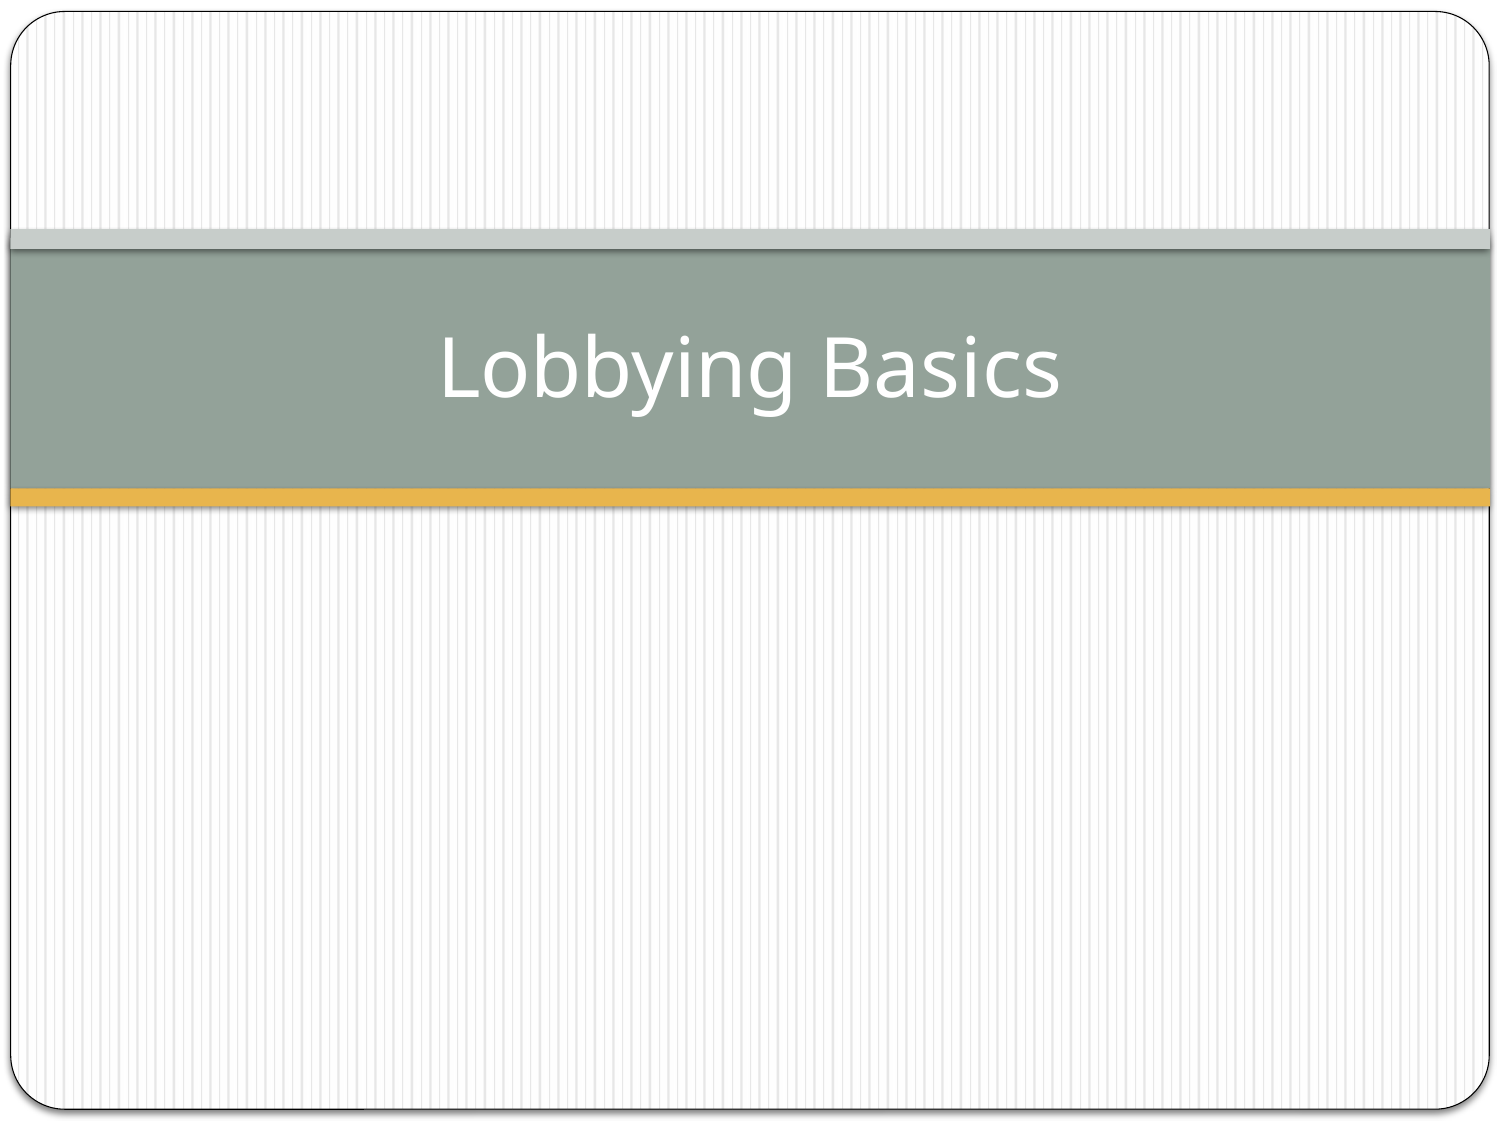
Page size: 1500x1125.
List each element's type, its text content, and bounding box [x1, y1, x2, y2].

title Lobbying Basics [75, 247, 1425, 489]
